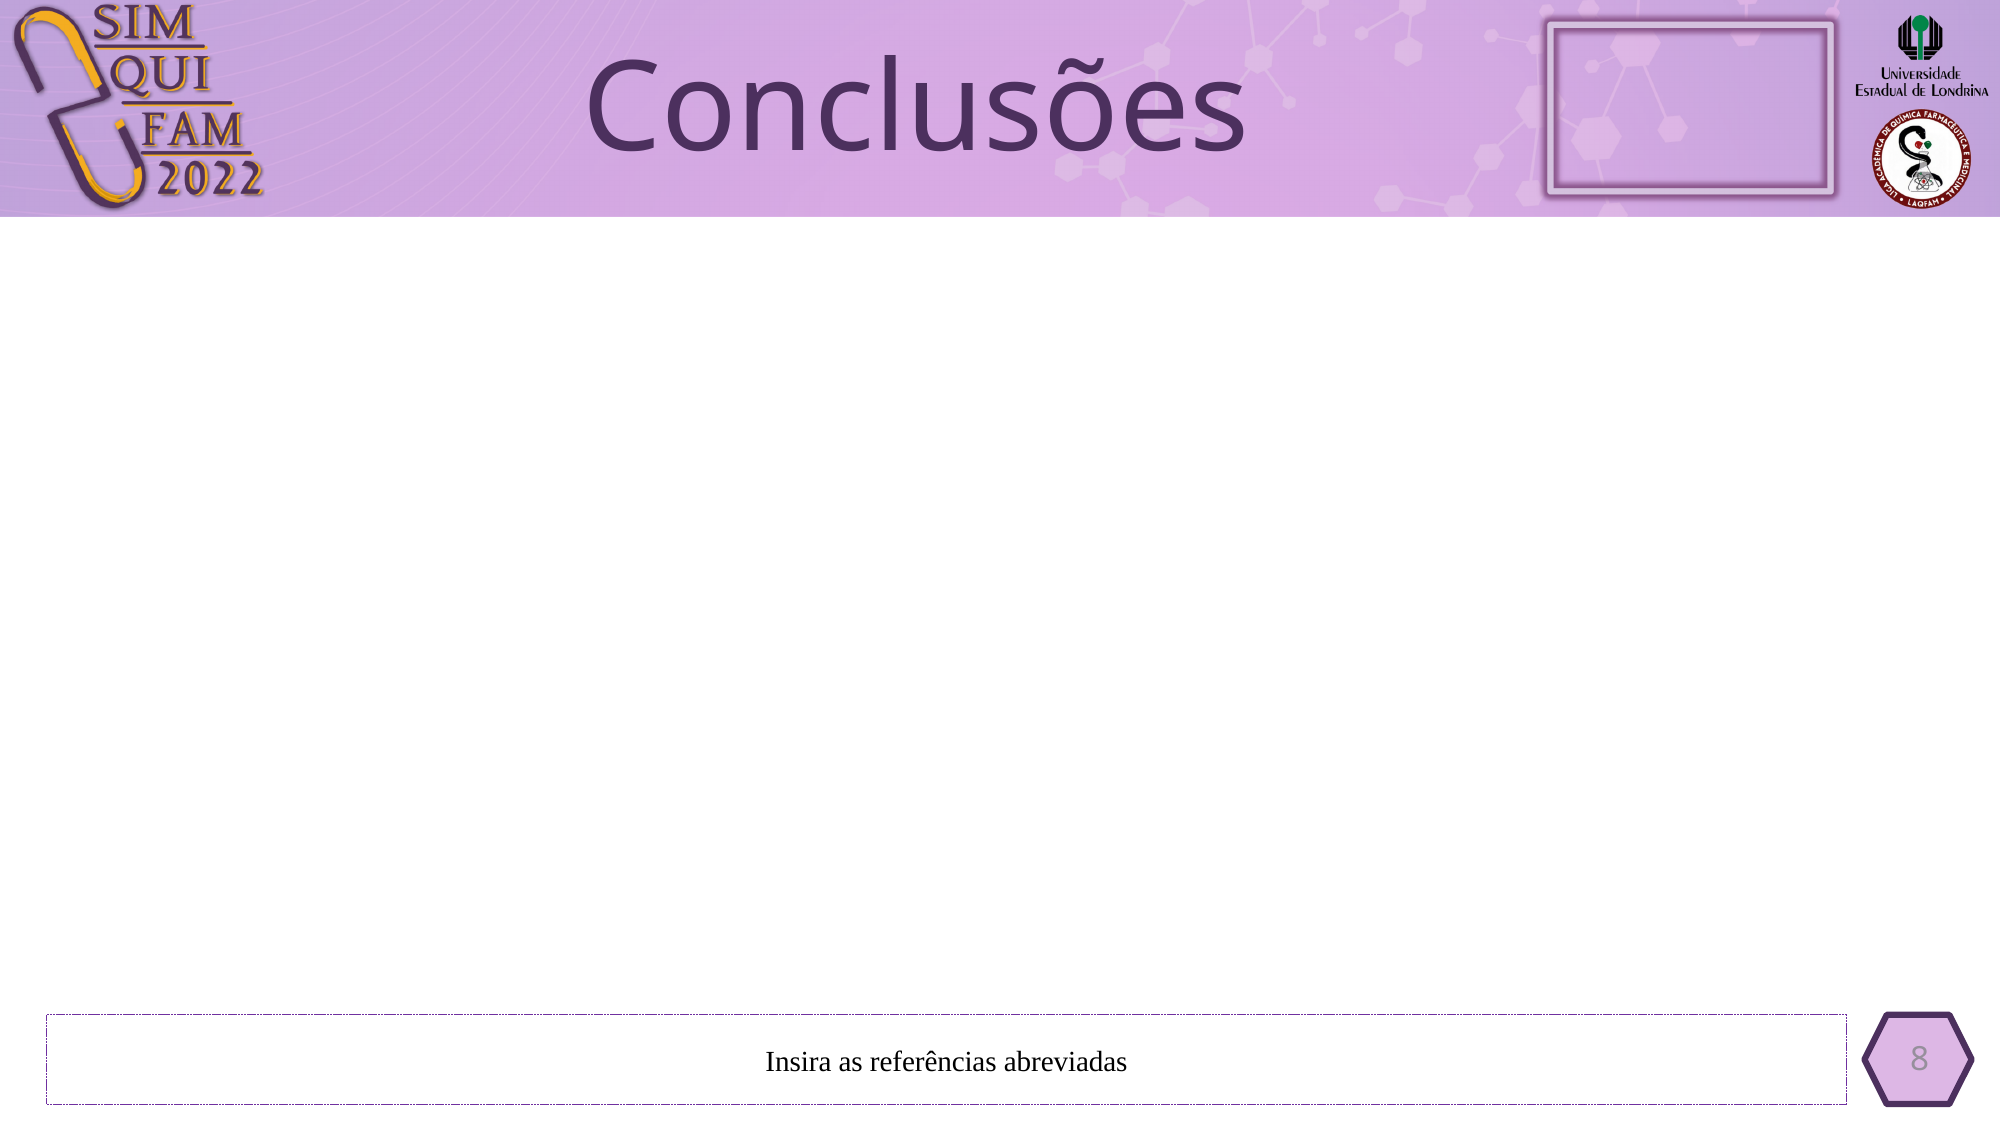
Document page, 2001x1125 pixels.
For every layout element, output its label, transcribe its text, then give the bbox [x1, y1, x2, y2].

picture [0, 0, 2000, 217]
title Conclusões [306, 1, 1526, 219]
slide_number 8 [1872, 1029, 1967, 1090]
footer Insira as referências abreviadas [46, 1014, 1847, 1105]
